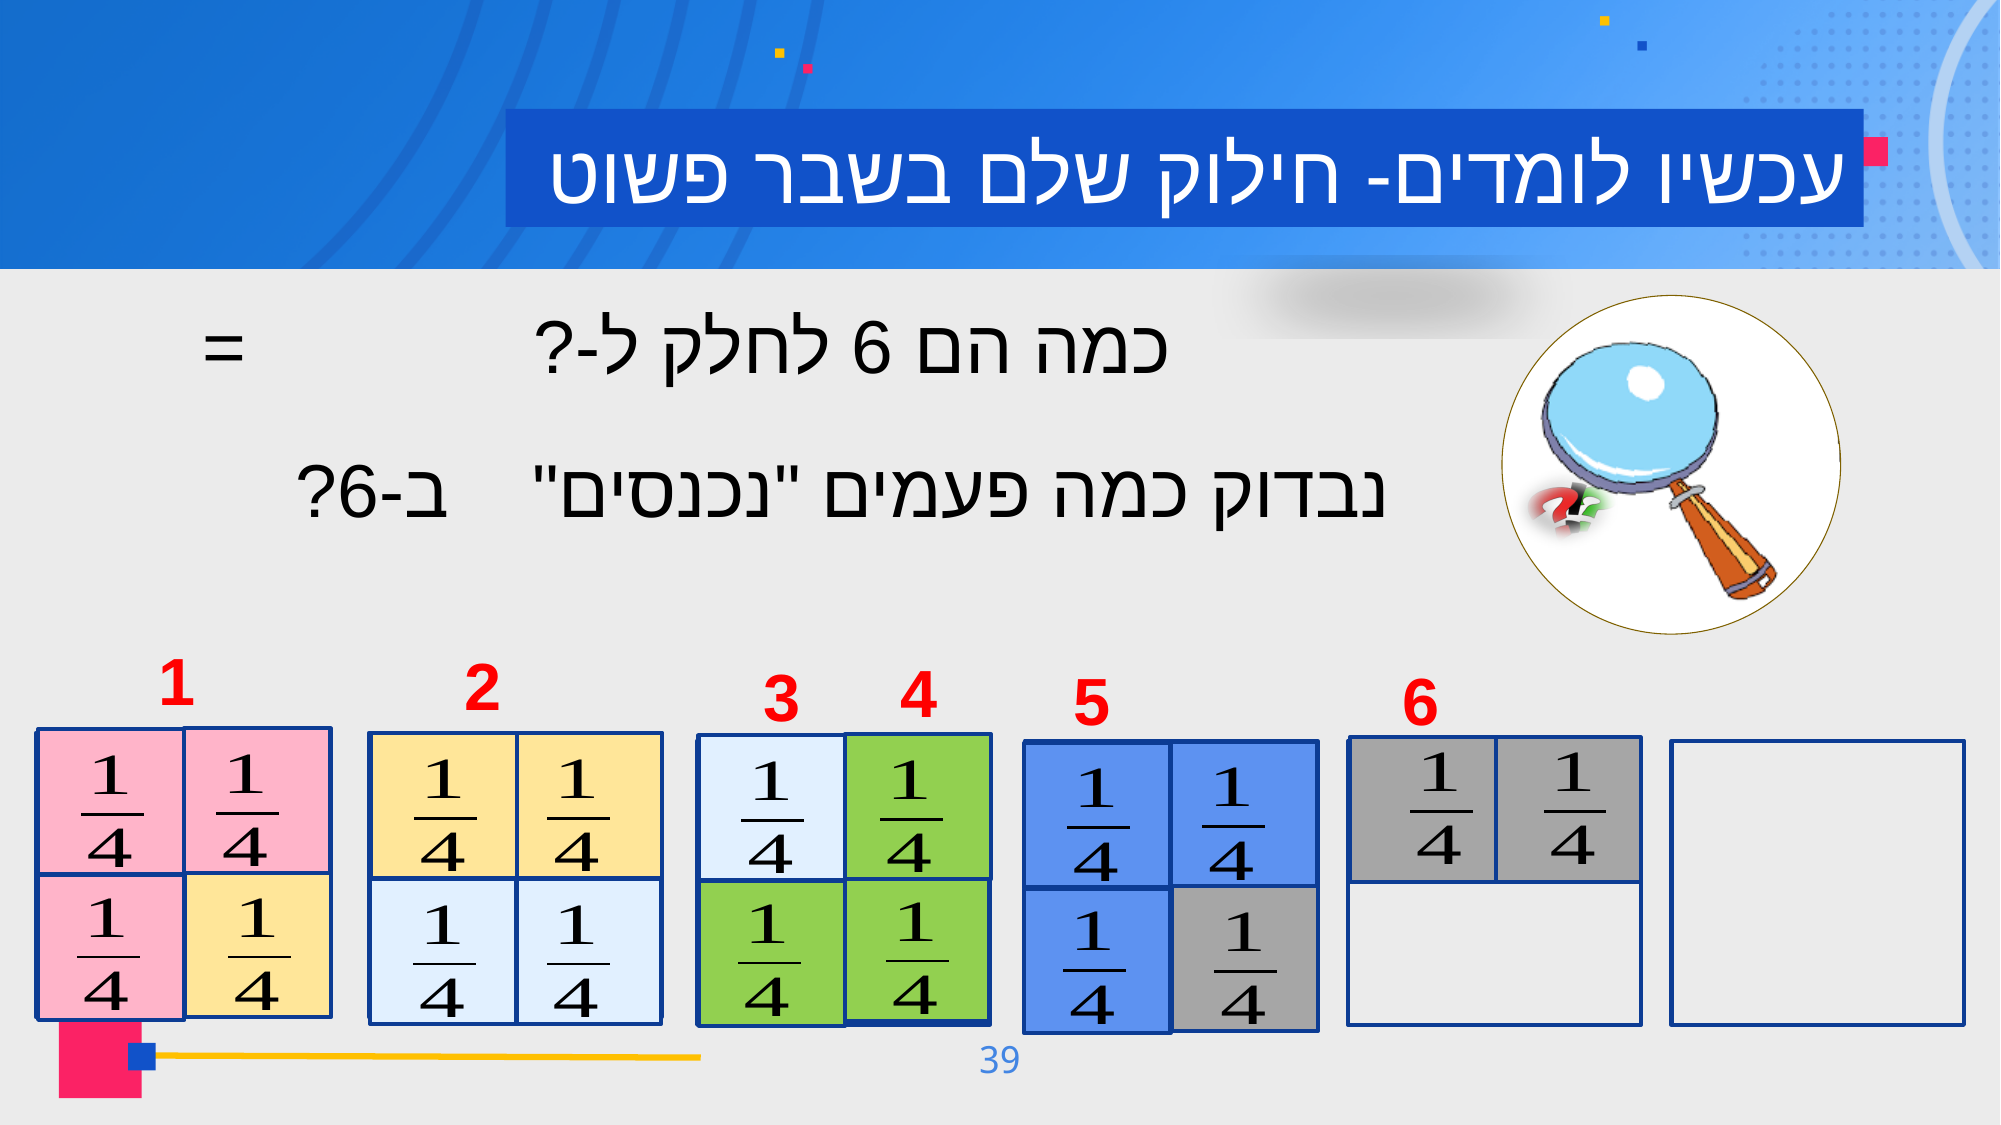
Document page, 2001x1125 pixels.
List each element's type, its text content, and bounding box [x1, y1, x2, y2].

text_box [1021, 743, 1319, 1037]
text_box 1 [143, 631, 204, 727]
text_box 4 [885, 643, 946, 730]
text_box 3 [749, 647, 810, 730]
picture [0, 0, 2000, 269]
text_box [1501, 295, 1842, 635]
title עכשיו לומדים- חילוק שלם בשבר פשוט [505, 108, 1864, 227]
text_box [35, 730, 333, 1024]
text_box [696, 736, 994, 1030]
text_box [334, 732, 1965, 1026]
text_box 6 [1388, 651, 1449, 730]
text_box 2 [449, 635, 510, 730]
text_box 5 [1059, 651, 1120, 730]
